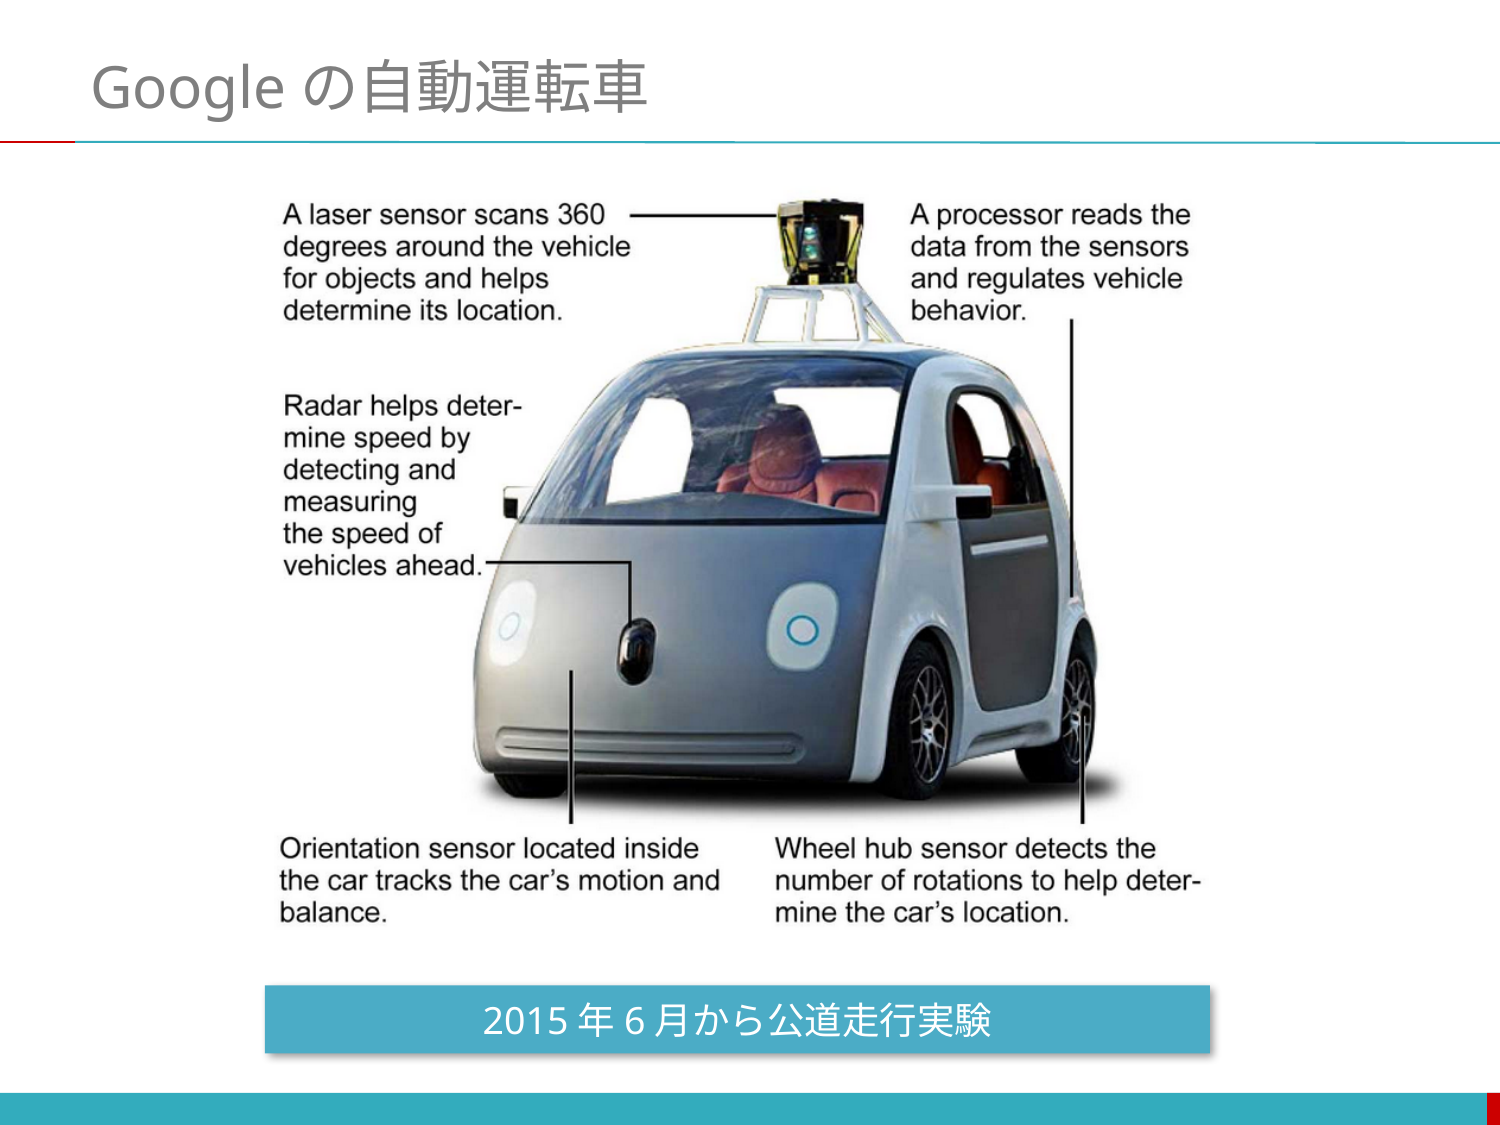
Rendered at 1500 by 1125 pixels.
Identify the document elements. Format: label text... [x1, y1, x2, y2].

text_box 2015年6月から公道走行実験 [263, 983, 1212, 1055]
picture [264, 184, 1211, 930]
title Googleの自動運転車 [75, 51, 1500, 120]
